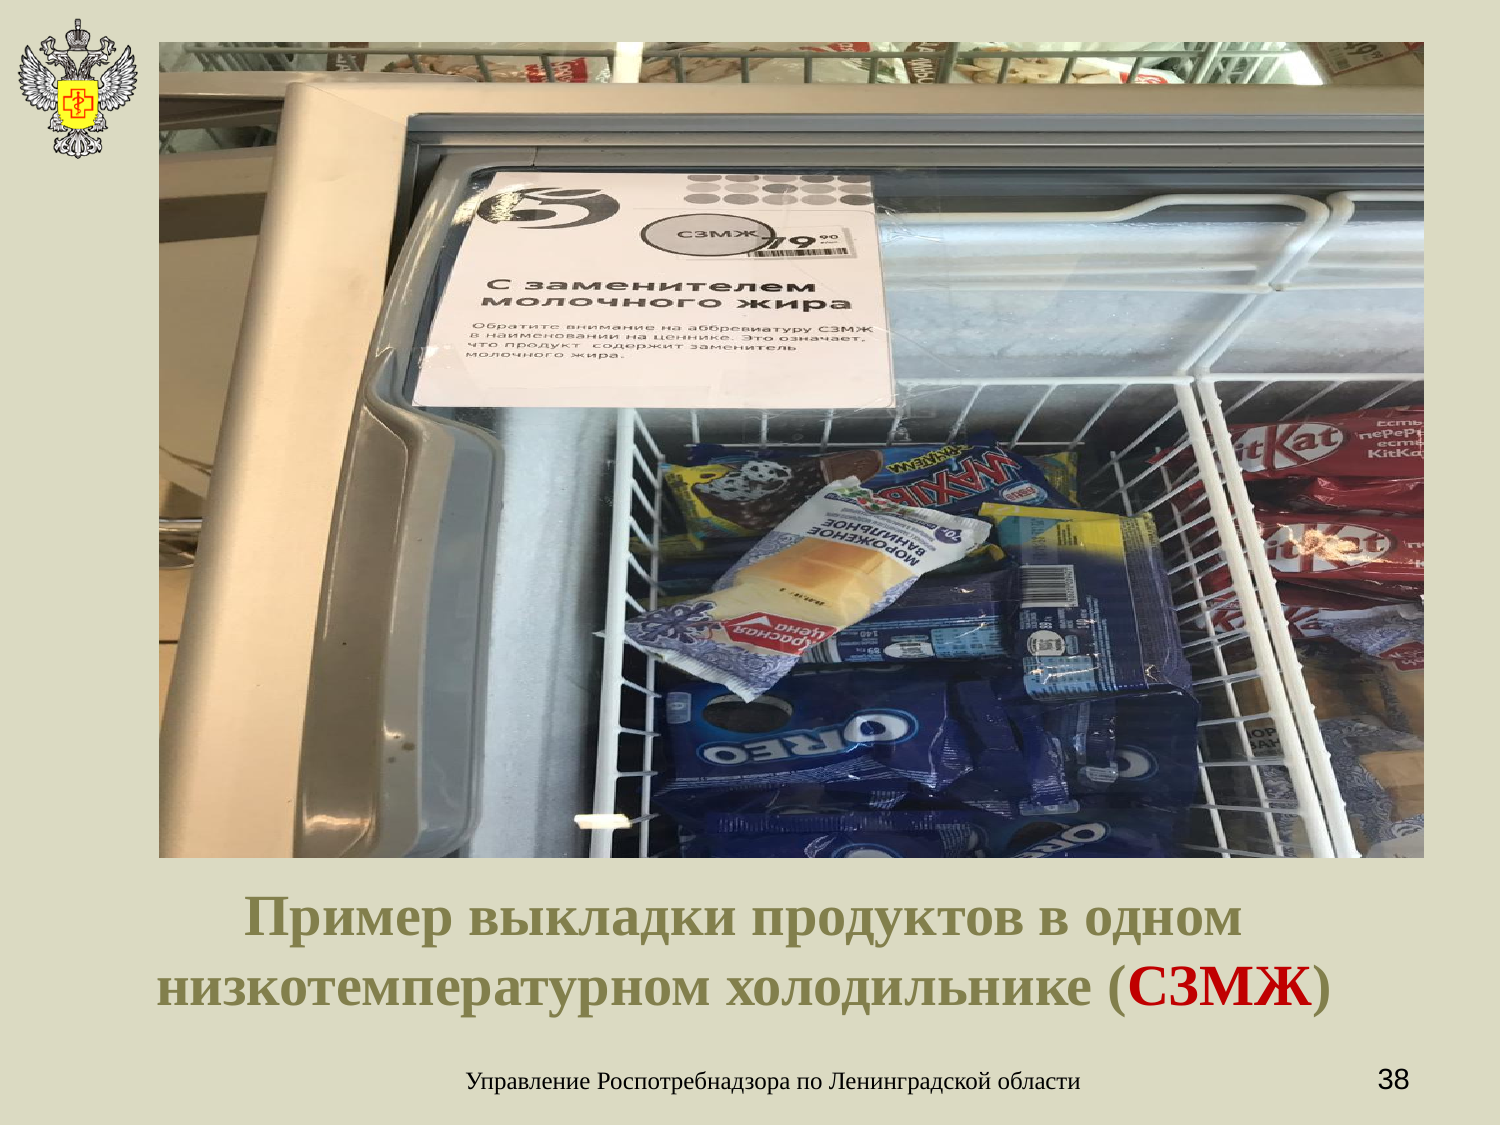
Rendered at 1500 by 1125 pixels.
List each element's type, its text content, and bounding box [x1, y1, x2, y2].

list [159, 42, 1424, 858]
picture [17, 18, 138, 159]
text_box Пример выкладки продуктов в одном низкотемпературном холодильнике (СЗМЖ) [112, 869, 1376, 1025]
footer Управление Роспотребнадзора по Ленинградской области [324, 1058, 1223, 1103]
slide_number 38 [1257, 1046, 1426, 1103]
